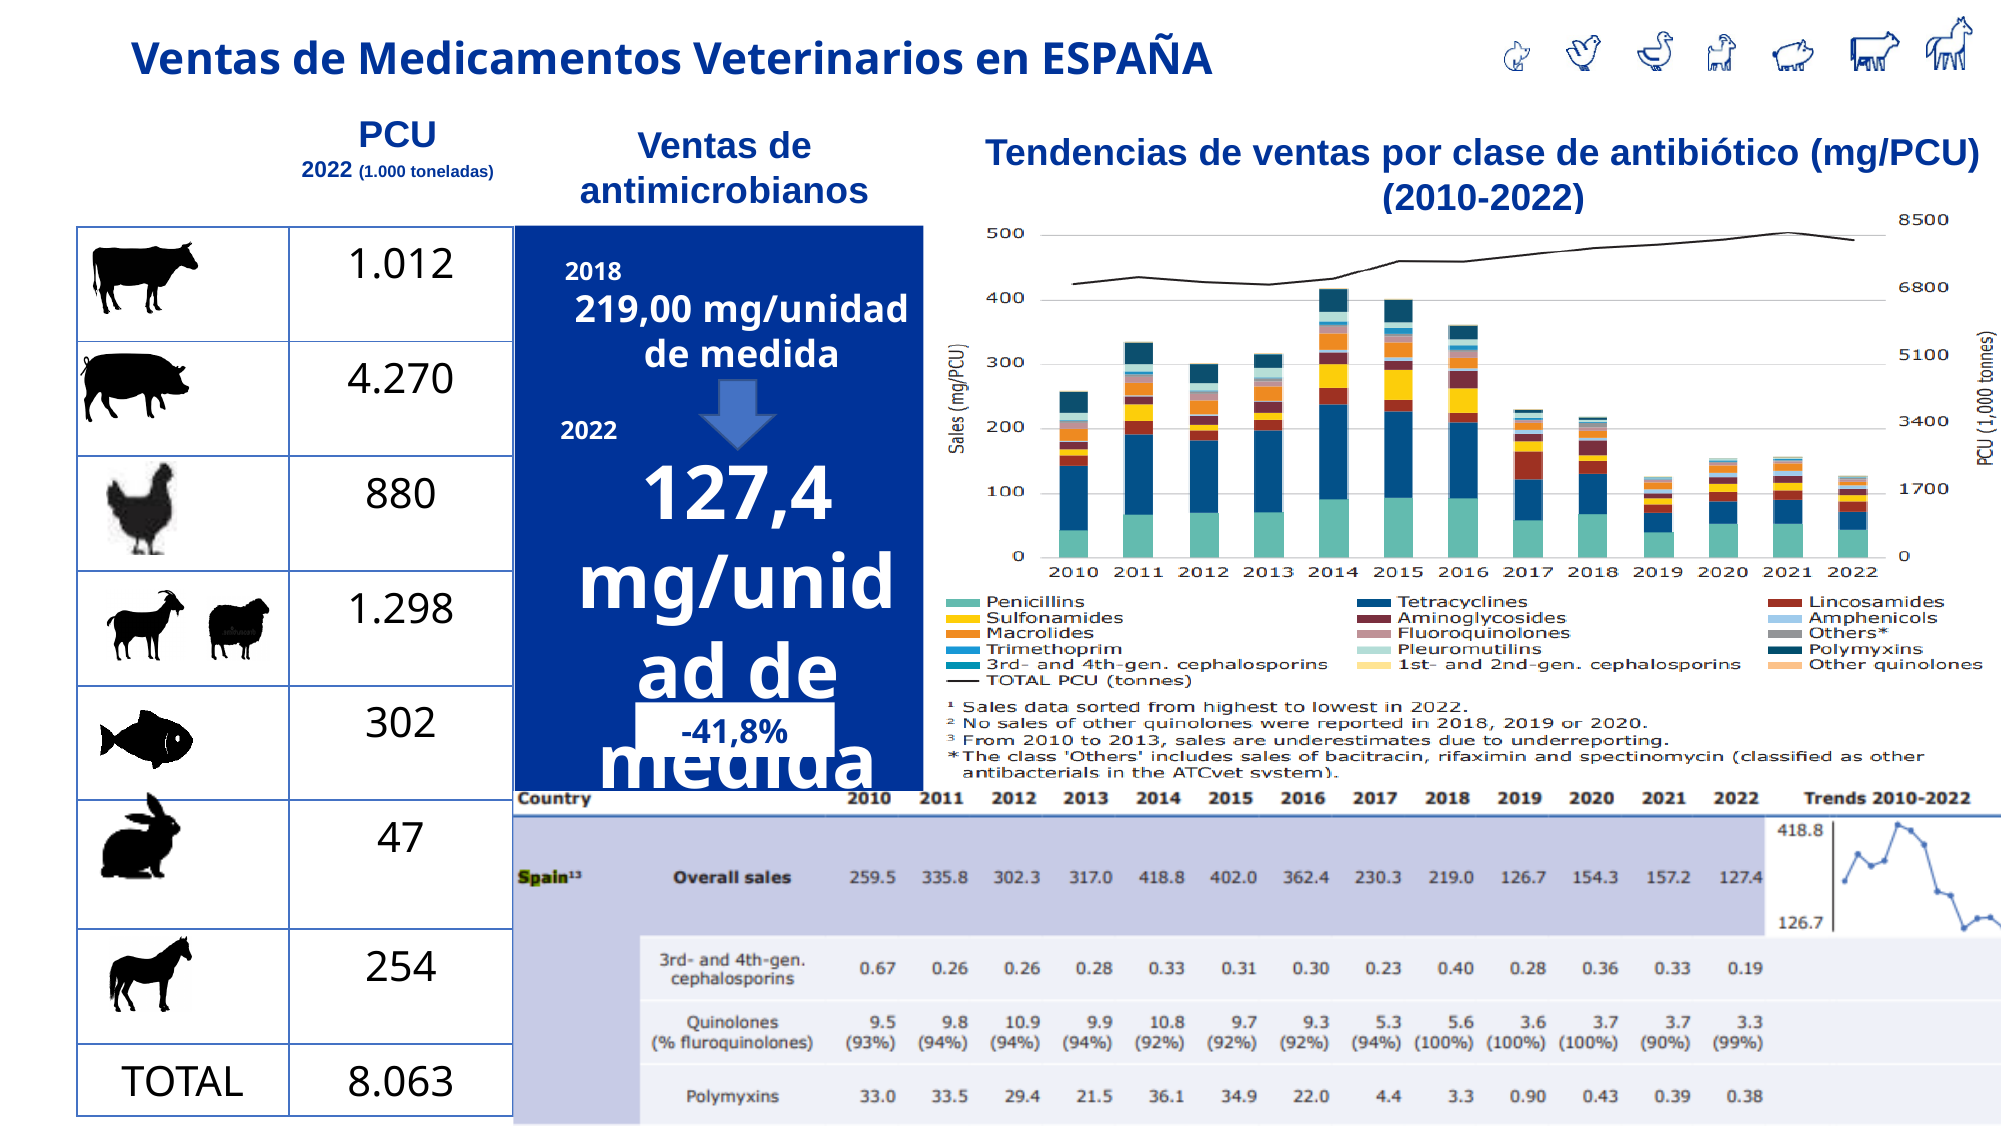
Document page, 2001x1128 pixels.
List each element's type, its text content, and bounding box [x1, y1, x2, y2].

table_cell 302 [290, 687, 512, 799]
table_cell [78, 457, 288, 570]
picture [96, 699, 194, 777]
table_cell 254 [290, 930, 512, 1043]
picture [1504, 41, 1530, 71]
table_cell [78, 572, 288, 685]
text_box [514, 225, 924, 791]
text_box -41,8% [635, 702, 835, 757]
text_box PCU 2022 (1.000 toneladas) [205, 102, 590, 190]
picture [1708, 34, 1736, 71]
picture [109, 936, 192, 1012]
table_cell [78, 930, 288, 1043]
text_box 2018 219,00 mg/unidad de medida [550, 248, 927, 383]
text_box Tendencias de ventas por clase de antibiótico (mg/PCU) (2010-2022) [969, 120, 1999, 214]
picture [513, 791, 2001, 1126]
text_box 2022 127,4 mg/unidad de medida [545, 407, 930, 791]
table_cell 880 [290, 457, 512, 570]
picture [927, 214, 1999, 778]
text_box Ventas de antimicrobianos [527, 113, 923, 218]
table_header 1.012 [290, 228, 512, 341]
table_cell TOTAL [78, 1045, 288, 1115]
picture [92, 791, 190, 883]
picture [78, 350, 192, 428]
table_cell 47 [290, 801, 512, 928]
table_cell [78, 801, 288, 928]
picture [106, 461, 178, 555]
table_cell [78, 687, 288, 799]
picture [1926, 16, 1973, 70]
picture [1637, 31, 1673, 71]
picture [1772, 39, 1814, 71]
picture [205, 596, 270, 661]
table_cell [78, 342, 288, 455]
table_cell 8.063 [290, 1045, 512, 1115]
table_cell 1.298 [290, 572, 512, 685]
table_cell 4.270 [290, 342, 512, 455]
table_header [78, 228, 288, 341]
text_box [718, 379, 758, 407]
list Ventas de Medicamentos Veterinarios en ESPAÑA [116, 29, 1428, 117]
picture [106, 589, 186, 661]
picture [1566, 35, 1601, 71]
picture [89, 239, 201, 316]
picture [1850, 31, 1900, 71]
